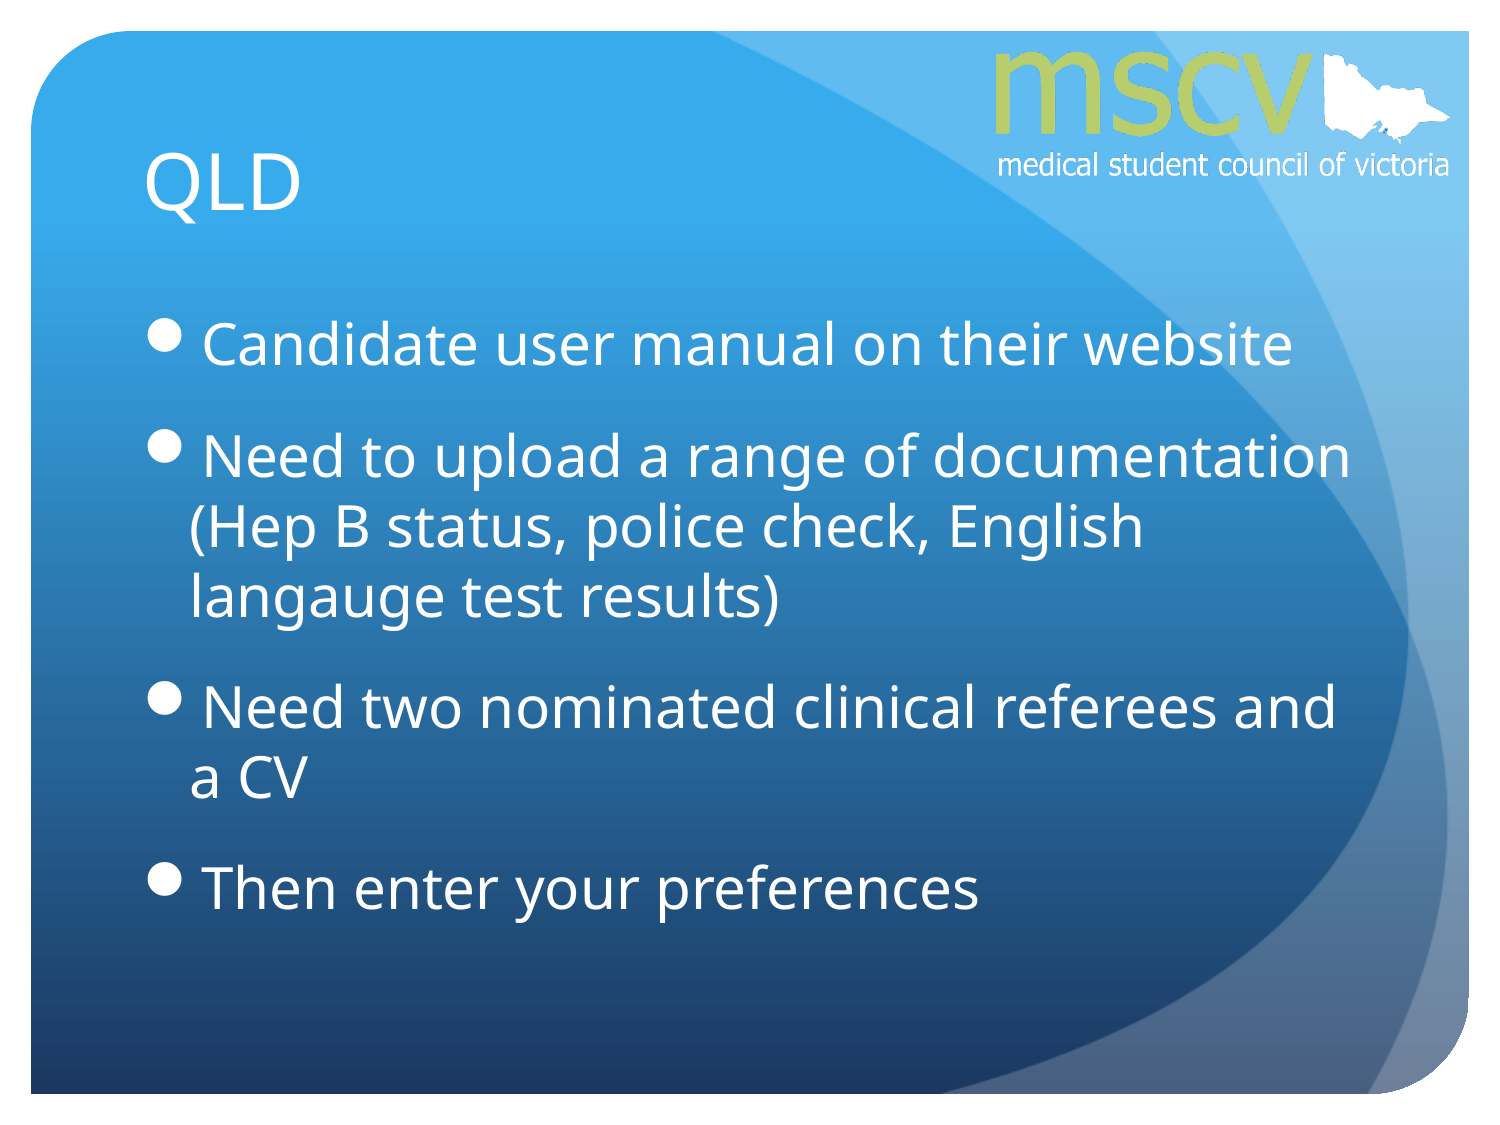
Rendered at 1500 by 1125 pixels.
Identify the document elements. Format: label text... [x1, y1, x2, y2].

picture [24, 7, 1473, 1094]
title QLD [127, 62, 963, 234]
list Candidate user manual on their website Need to upload a range of documentation (Hep B status, police check, English langauge test results) Need two nominated clinical referees and a CV Then enter your preferences [127, 299, 1372, 991]
